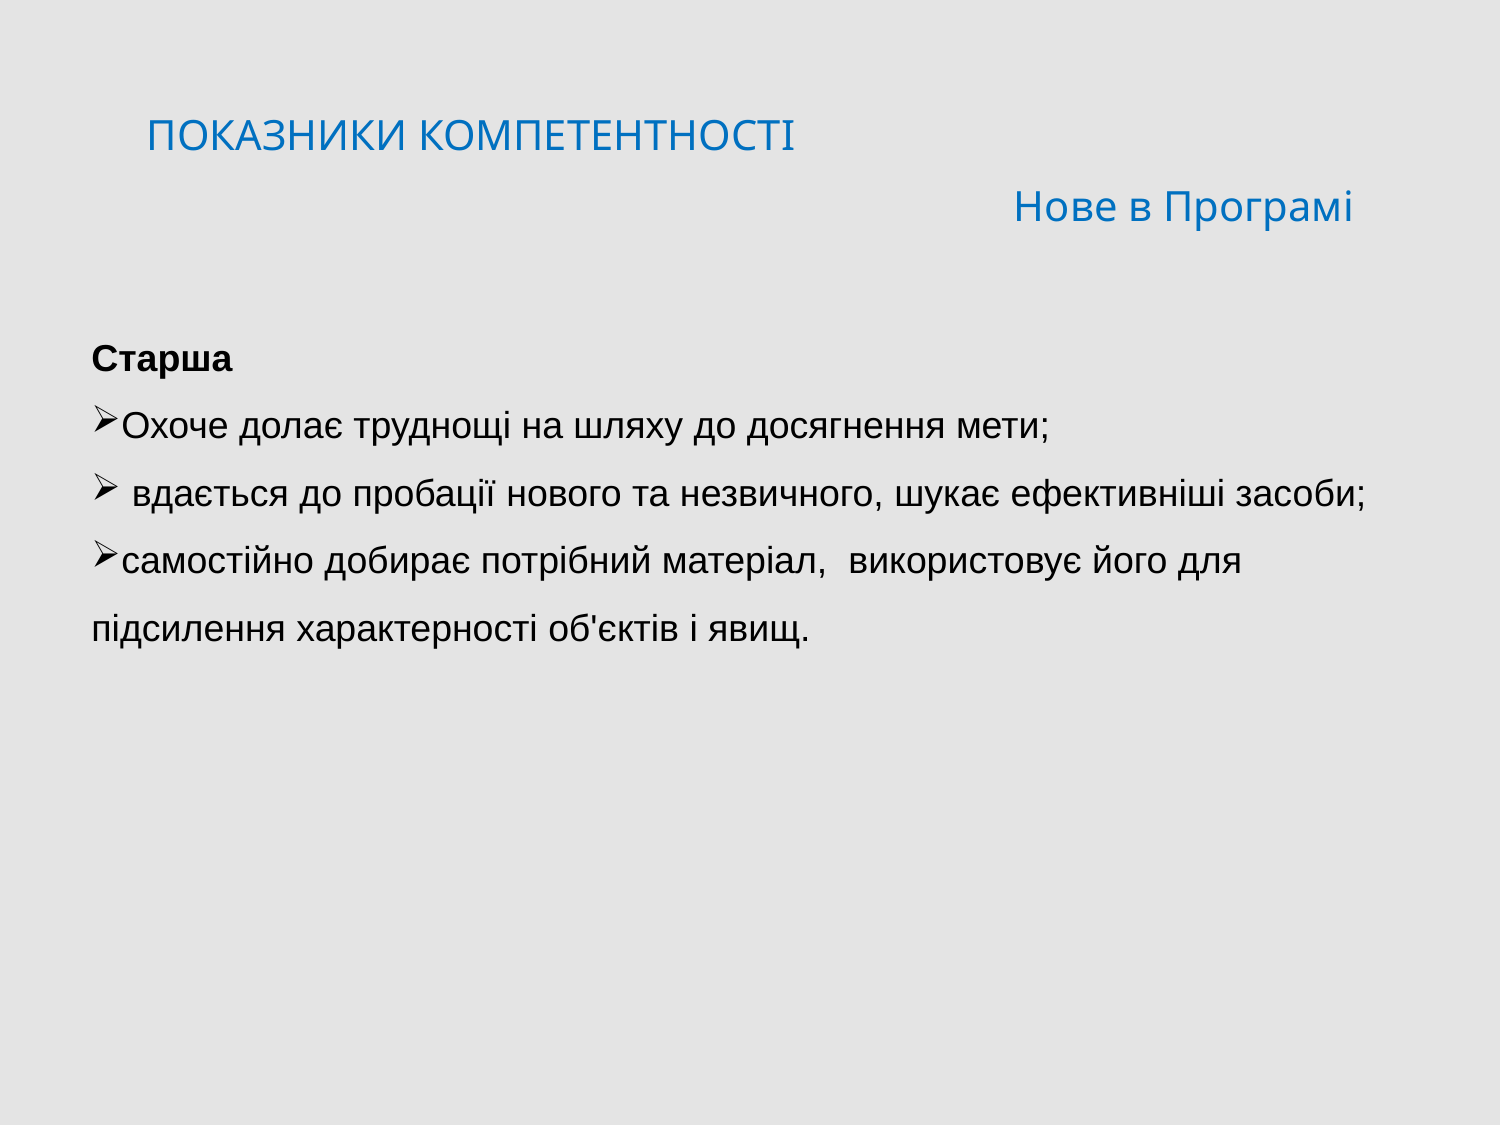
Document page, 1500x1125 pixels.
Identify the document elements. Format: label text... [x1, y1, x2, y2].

text_box Нове в Програмі [999, 172, 1369, 238]
text_box Старша Охоче долає труднощі на шляху до досягнення мети; вдається до пробації нового та незвичного, шукає ефективніші засоби; самостійно добирає потрібний матеріал, використовує його для підсилення характерності об'єктів і явищ. [76, 326, 1436, 656]
text_box ПОКАЗНИКИ КОМПЕТЕНТНОСТІ [131, 101, 811, 167]
